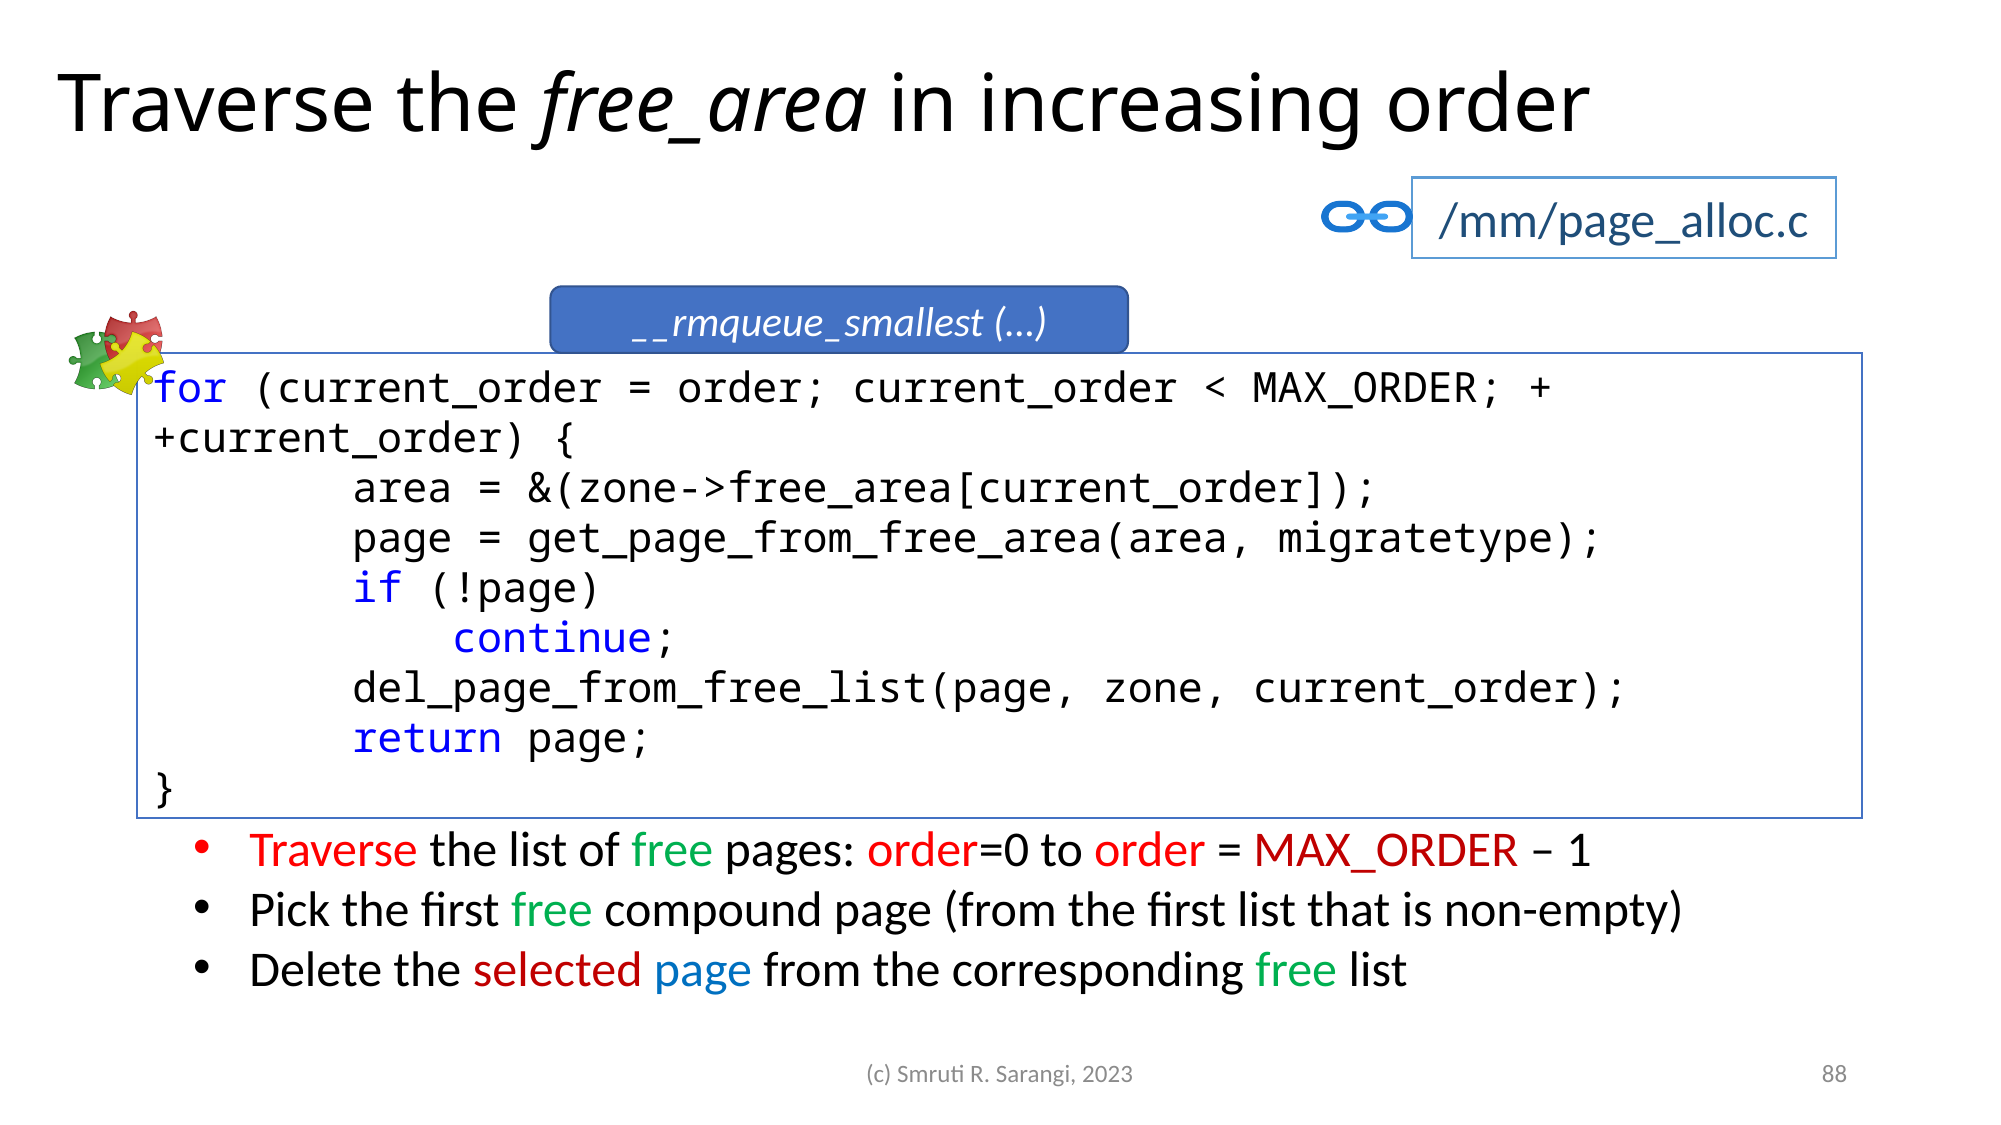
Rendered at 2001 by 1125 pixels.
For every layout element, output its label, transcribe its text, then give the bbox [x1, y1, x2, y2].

text_box /mm/page_alloc.c [1411, 176, 1837, 259]
slide_number 88 [1412, 1042, 1863, 1103]
footer (c) Smruti R. Sarangi, 2023 [662, 1042, 1338, 1103]
text_box __rmqueue_smallest (…) [549, 285, 1130, 354]
picture [1321, 178, 1413, 255]
text_box for (current_order = order; current_order < MAX_ORDER; ++current_order) { area = &(zone->free_area[current_order]); page = get_page_from_free_area(area, migratetype); if (!page) continue; del_page_from_free_list(page, zone, current_order); return page; } [136, 352, 1863, 819]
title Traverse the free_area in increasing order [42, 22, 1768, 189]
picture [68, 310, 164, 395]
text_box Traverse the list of free pages: order=0 to order = MAX_ORDER – 1 Pick the first free compound page (from the first list that is non-empty) Delete the selected page from the corresponding free list [178, 808, 1783, 1004]
